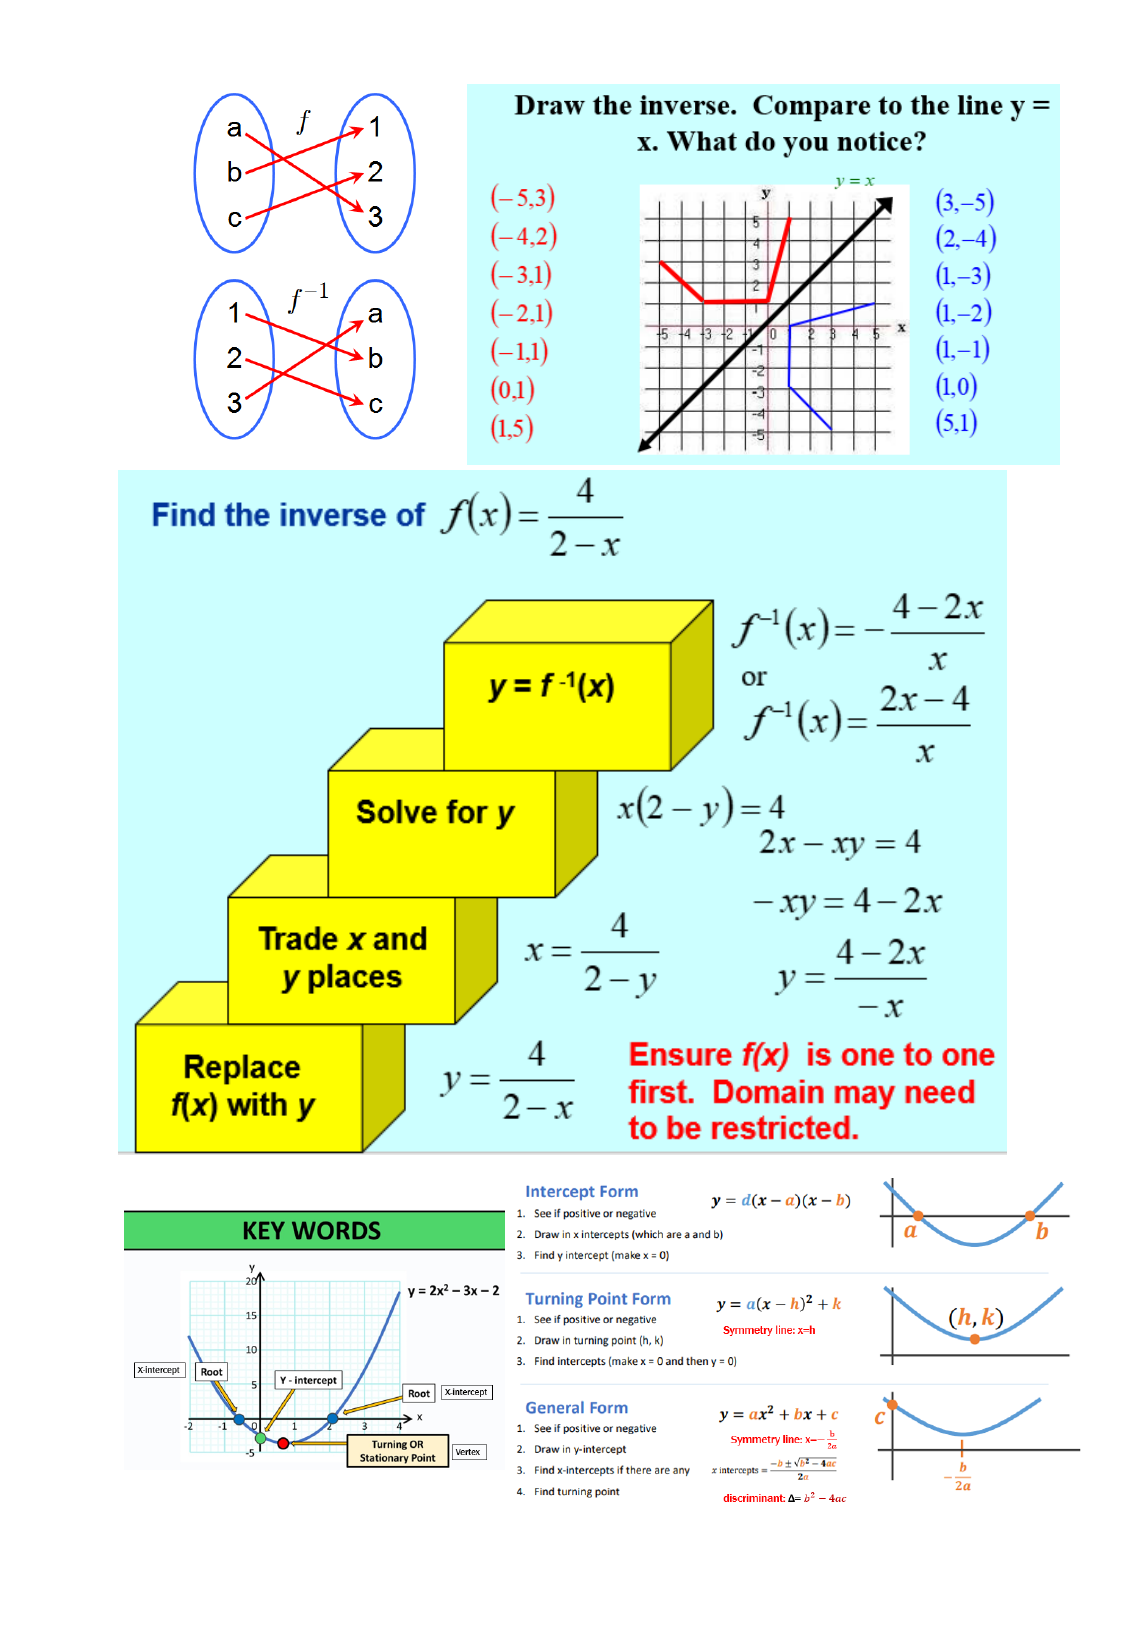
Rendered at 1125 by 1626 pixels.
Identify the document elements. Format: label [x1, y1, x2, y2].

picture [118, 470, 1007, 1155]
picture [186, 84, 423, 447]
picture [467, 84, 1060, 465]
list [124, 1209, 505, 1474]
picture [505, 1178, 1084, 1504]
